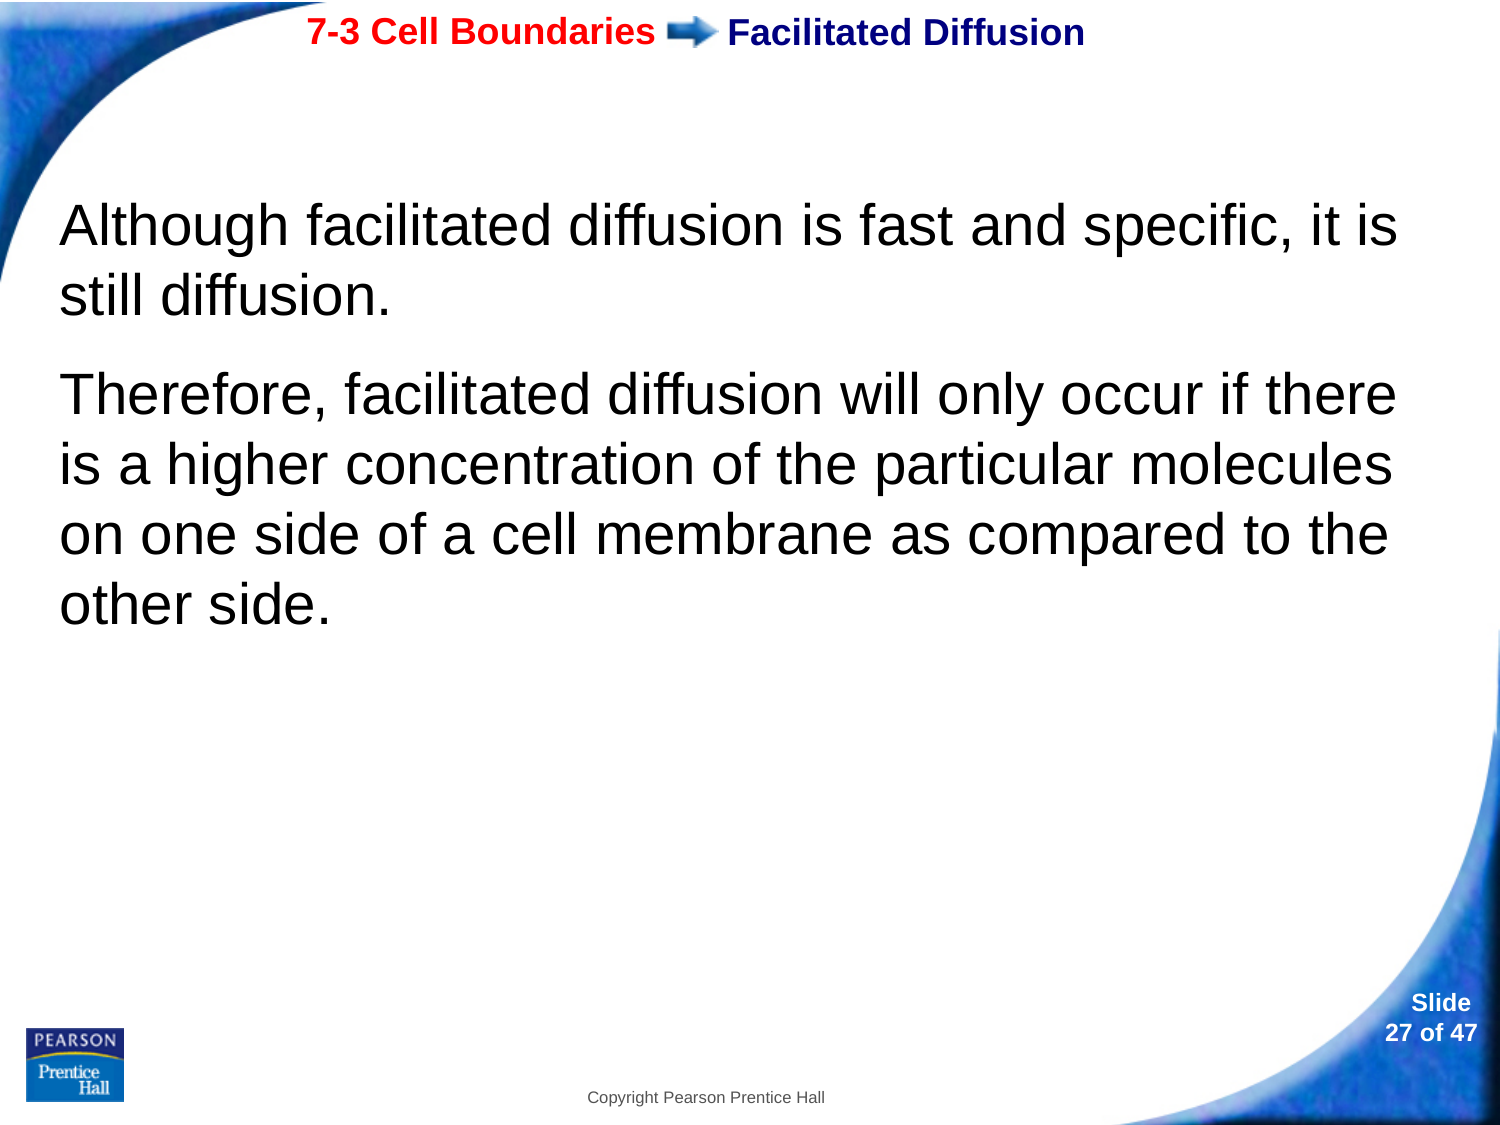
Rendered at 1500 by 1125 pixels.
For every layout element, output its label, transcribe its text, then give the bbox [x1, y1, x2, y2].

footer Copyright Pearson Prentice Hall [468, 1078, 945, 1105]
title Facilitated Diffusion [712, 0, 1381, 75]
list Although facilitated diffusion is fast and specific, it is still diffusion. Therefore, facilitated diffusion will only occur if there is a higher concentration of the particular molecules on one side of a cell membrane as compared to the other side. [44, 179, 1463, 975]
picture [0, 2, 1500, 1125]
